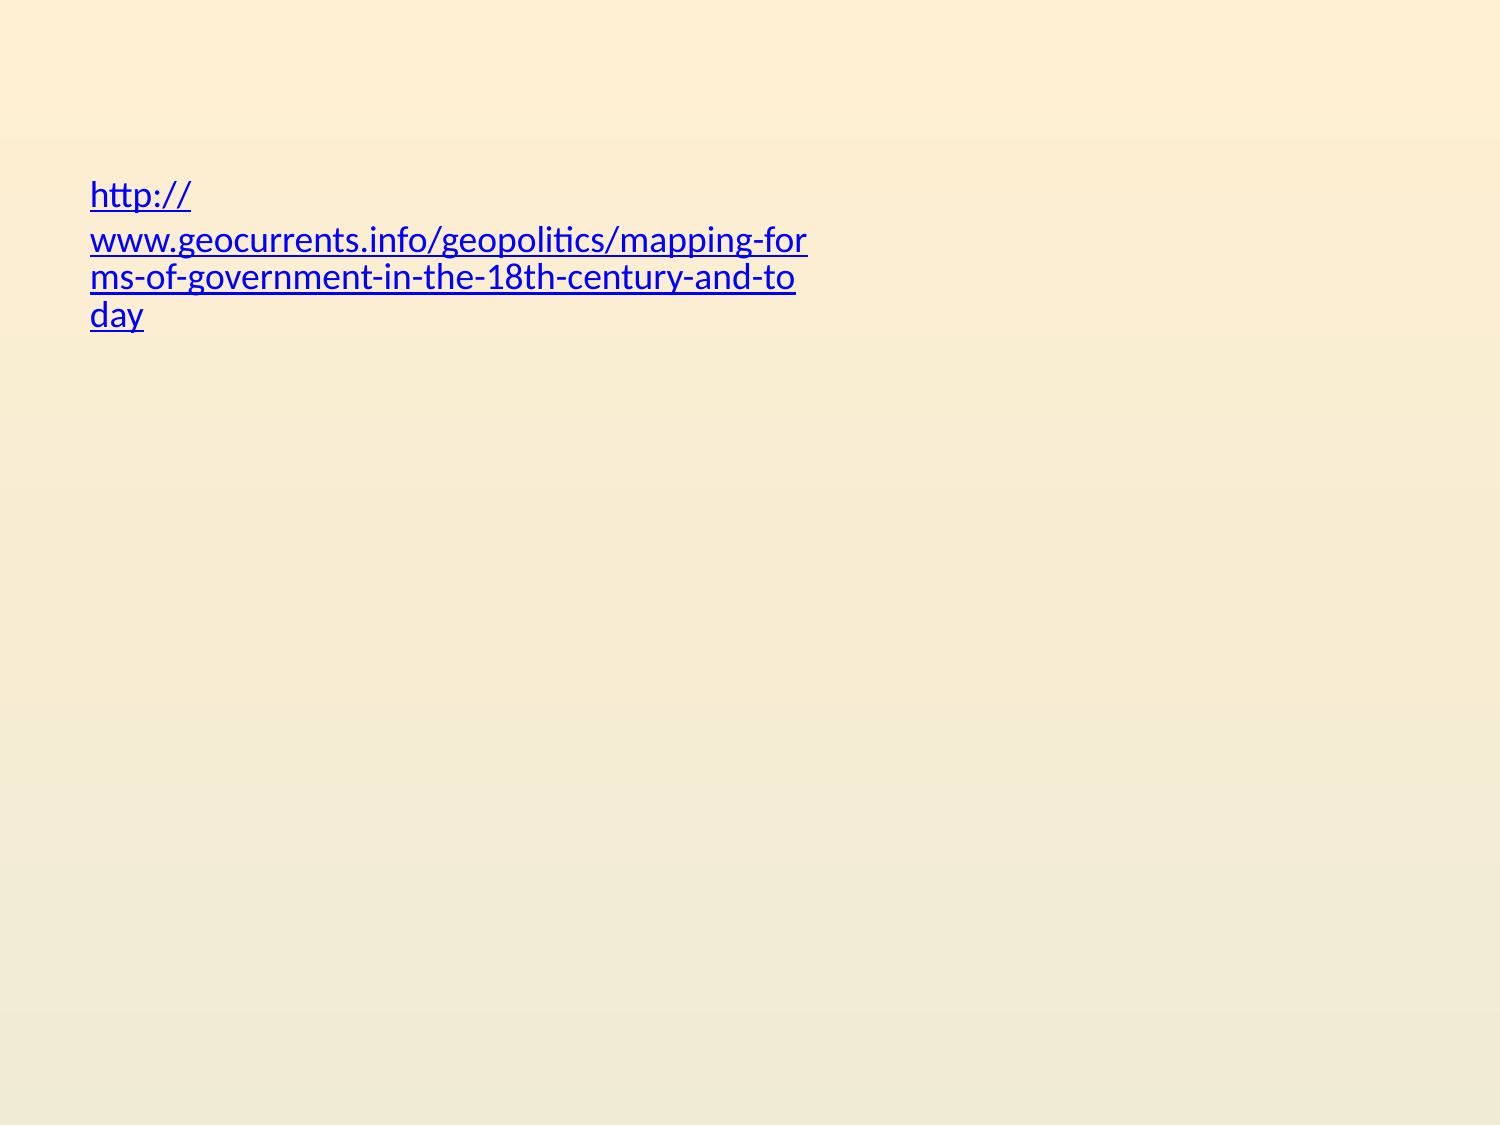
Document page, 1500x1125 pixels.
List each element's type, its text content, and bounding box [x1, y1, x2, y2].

text_box http://www.geocurrents.info/geopolitics/mapping-forms-of-government-in-the-18th-century-and-today [74, 162, 825, 313]
